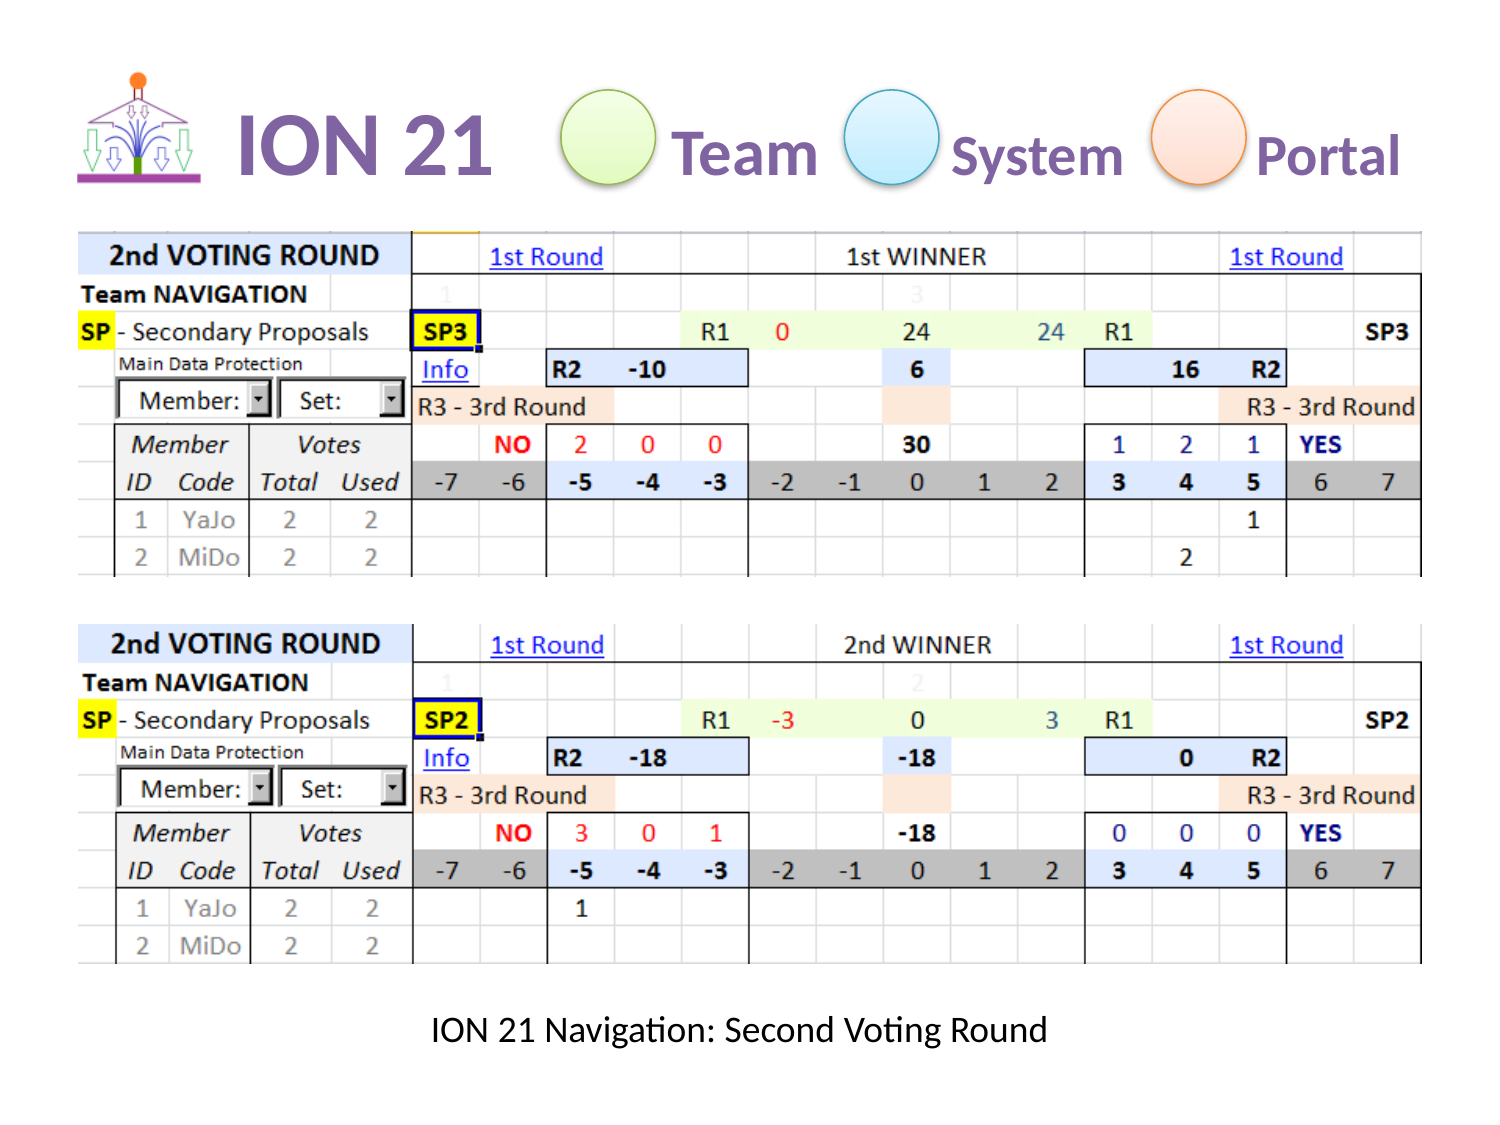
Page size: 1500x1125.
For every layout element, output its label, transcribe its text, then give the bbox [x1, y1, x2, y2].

text_box [843, 89, 940, 186]
picture [77, 624, 1423, 965]
text_box ION 21 Navigation: Second Voting Round [174, 997, 1306, 1058]
text_box [1150, 89, 1247, 186]
title ION 21 Team System Portal [75, 45, 1425, 233]
picture [78, 231, 1422, 578]
text_box [560, 89, 657, 186]
picture [76, 69, 202, 185]
